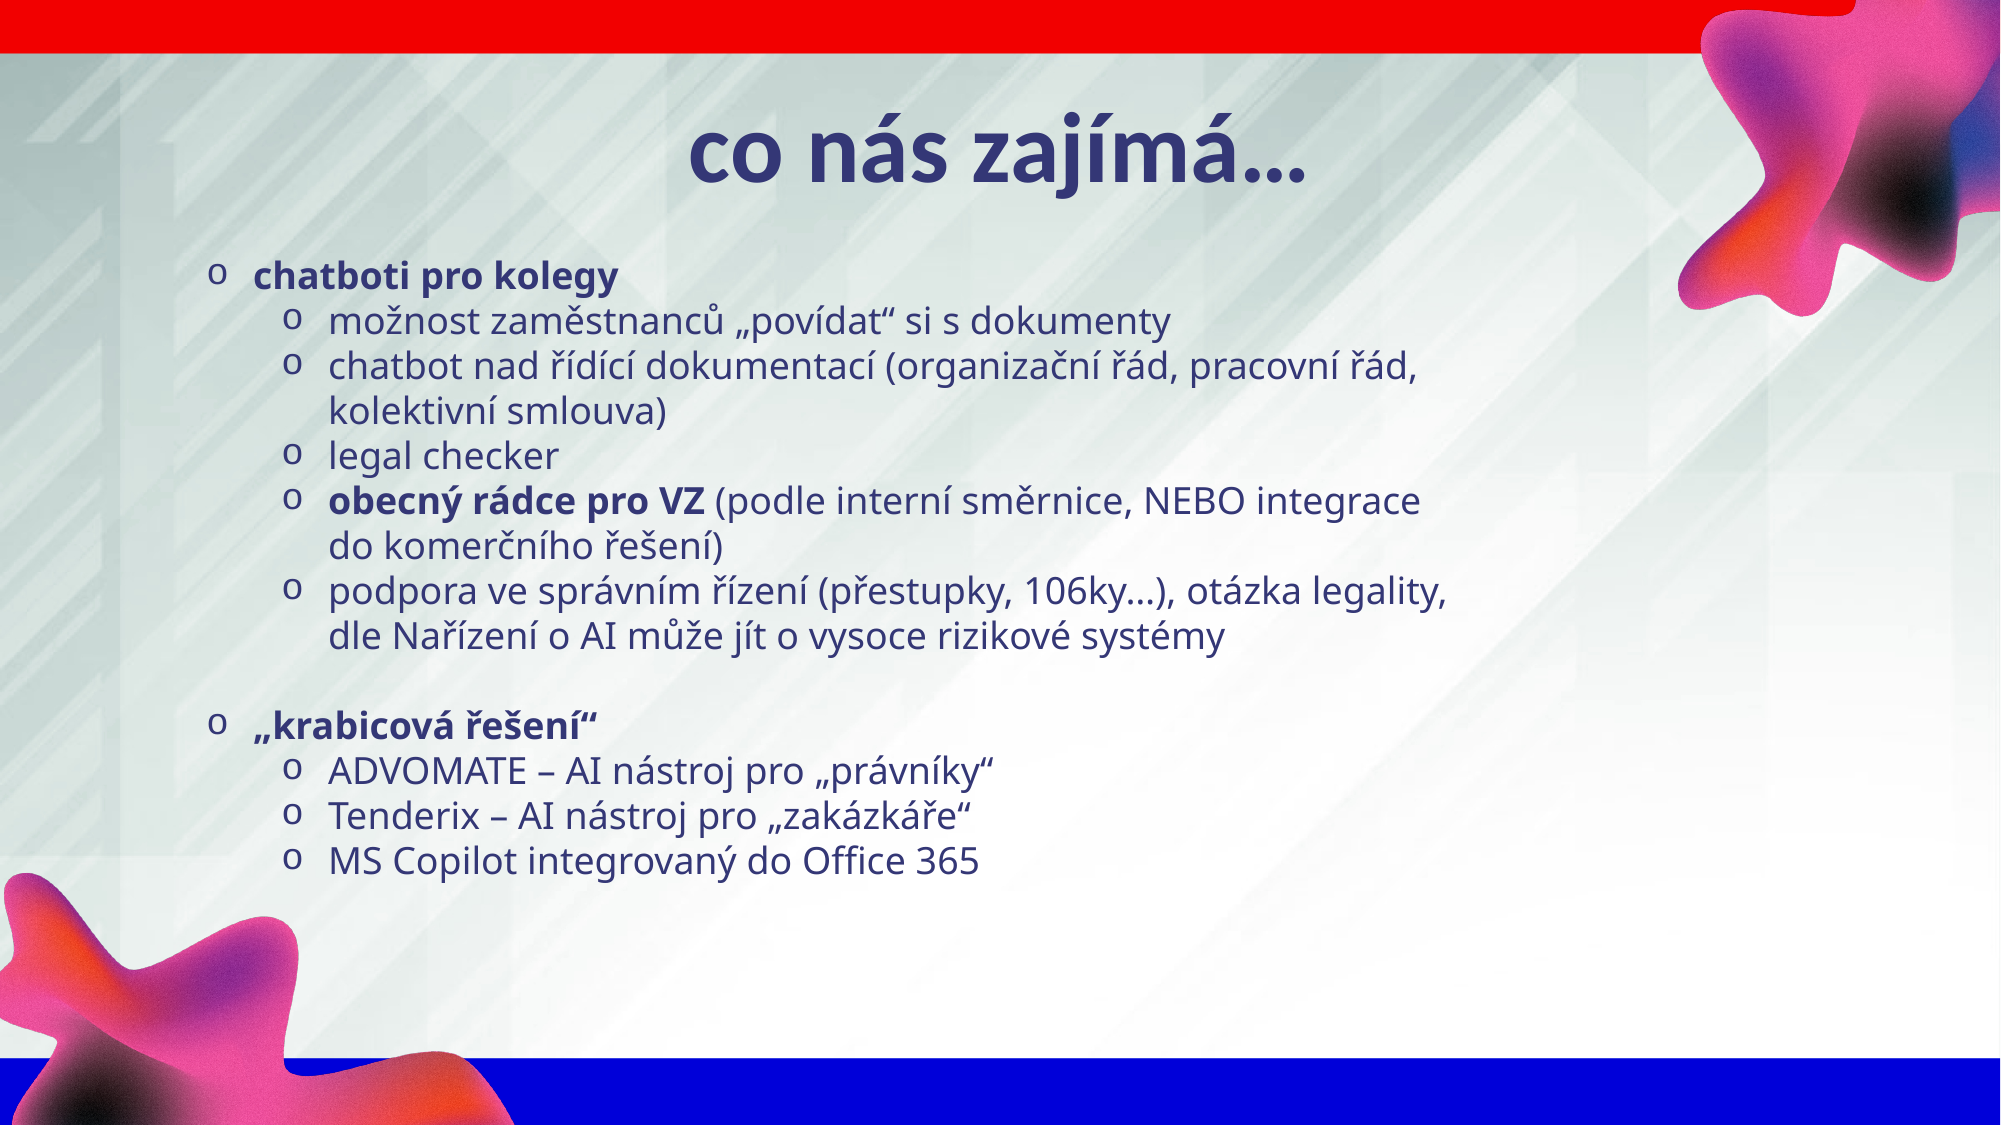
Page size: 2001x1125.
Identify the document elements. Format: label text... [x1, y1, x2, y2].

text_box co nás zajímá… [427, 34, 1573, 203]
picture [0, 0, 2001, 1125]
text_box chatboti pro kolegy možnost zaměstnanců „povídat“ si s dokumenty chatbot nad řídící dokumentací (organizační řád, pracovní řád, kolektivní smlouva) legal checker obecný rádce pro VZ (podle interní směrnice, NEBO integrace do komerčního řešení) podpora ve správním řízení (přestupky, 106ky…), otázka legality, dle Nařízení o AI může jít o vysoce rizikové systémy „krabicová řešení“ ADVOMATE – AI nástroj pro „právníky“ Tenderix – AI nástroj pro „zakázkáře“ MS Copilot integrovaný do Office 365 [206, 161, 1472, 928]
